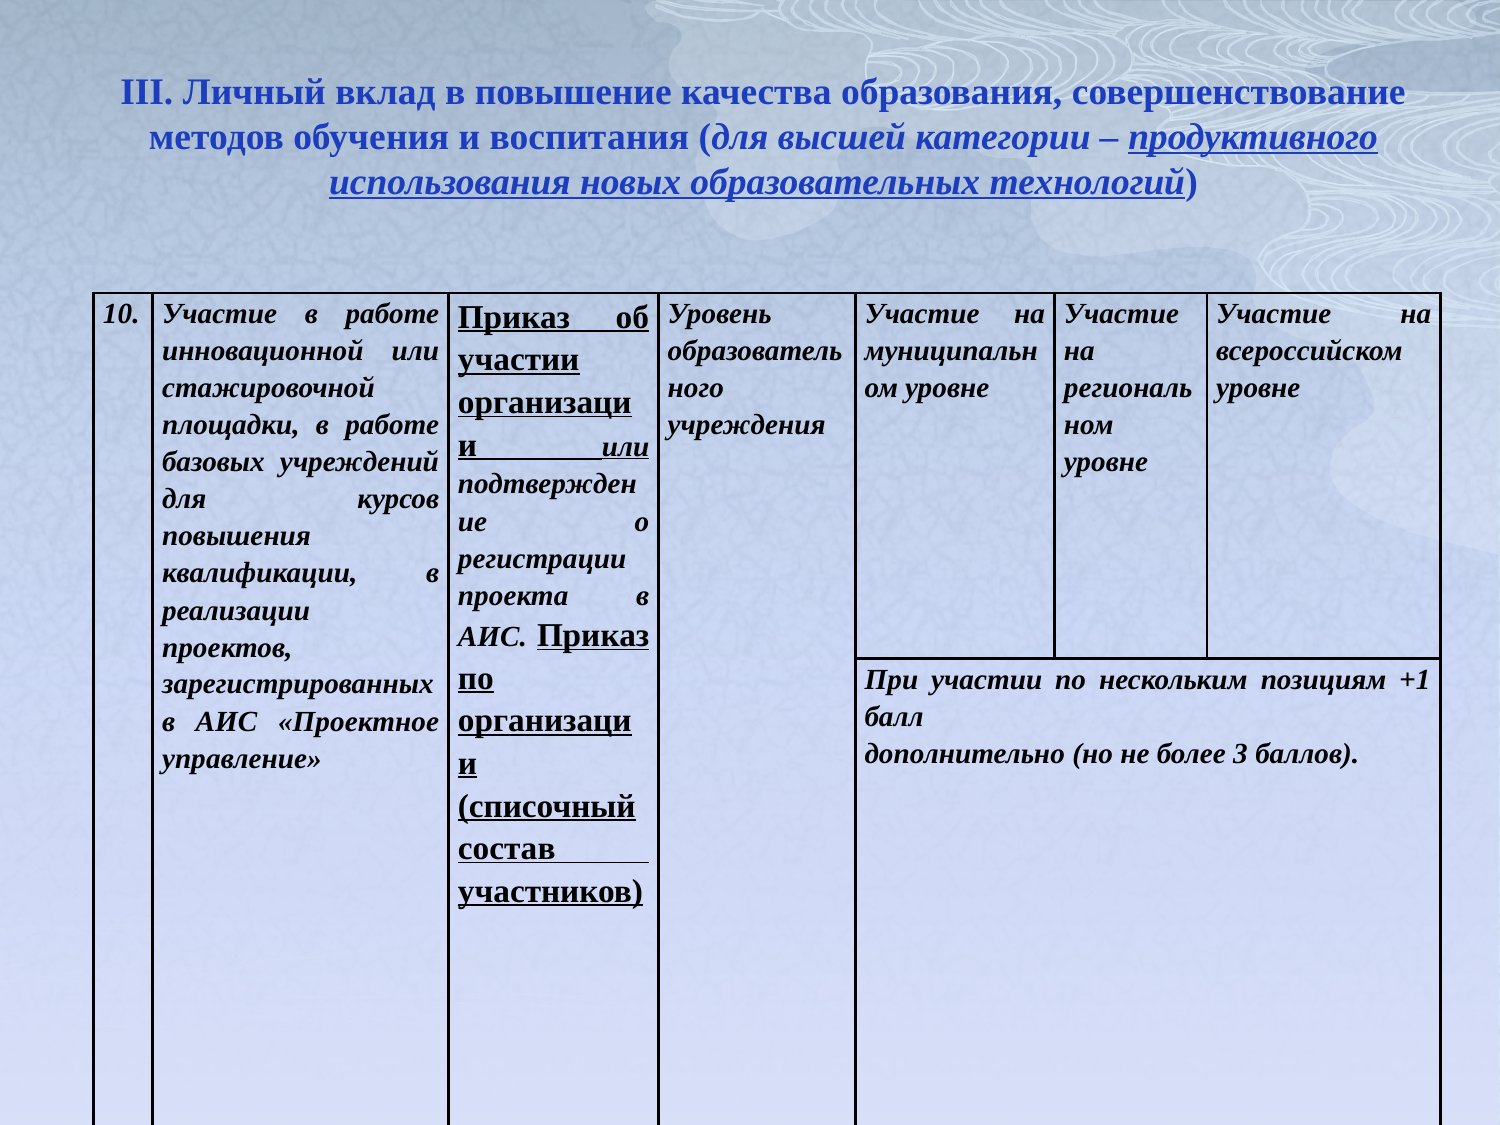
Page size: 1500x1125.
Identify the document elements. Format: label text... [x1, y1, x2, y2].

table_header Участие на муниципальном уровне [857, 294, 1053, 657]
table_header Приказ об участии организации или подтверждение о регистрации проекта в АИС. Приказ по организации (списочный состав участников) [450, 294, 657, 1125]
table_header 10. [95, 294, 151, 1125]
table_header Участие на всероссийском уровне [1208, 294, 1439, 657]
table_header Уровень образовательного учреждения [660, 294, 854, 1125]
table_header Участие в работе инновационной или стажировочной площадки, в работе базовых учреждений для курсов повышения квалификации, в реализации проектов, зарегистрированных в АИС «Проектное управление» [154, 294, 447, 1125]
table_cell При участии по нескольким позициям +1 балл дополнительно (но не более 3 баллов). [857, 660, 1439, 1125]
title III. Личный вклад в повышение качества образования, совершенствование методов обучения и воспитания (для высшей категории – продуктивного использования новых образовательных технологий) [88, 35, 1439, 235]
table_header Участие на региональном уровне [1056, 294, 1206, 657]
